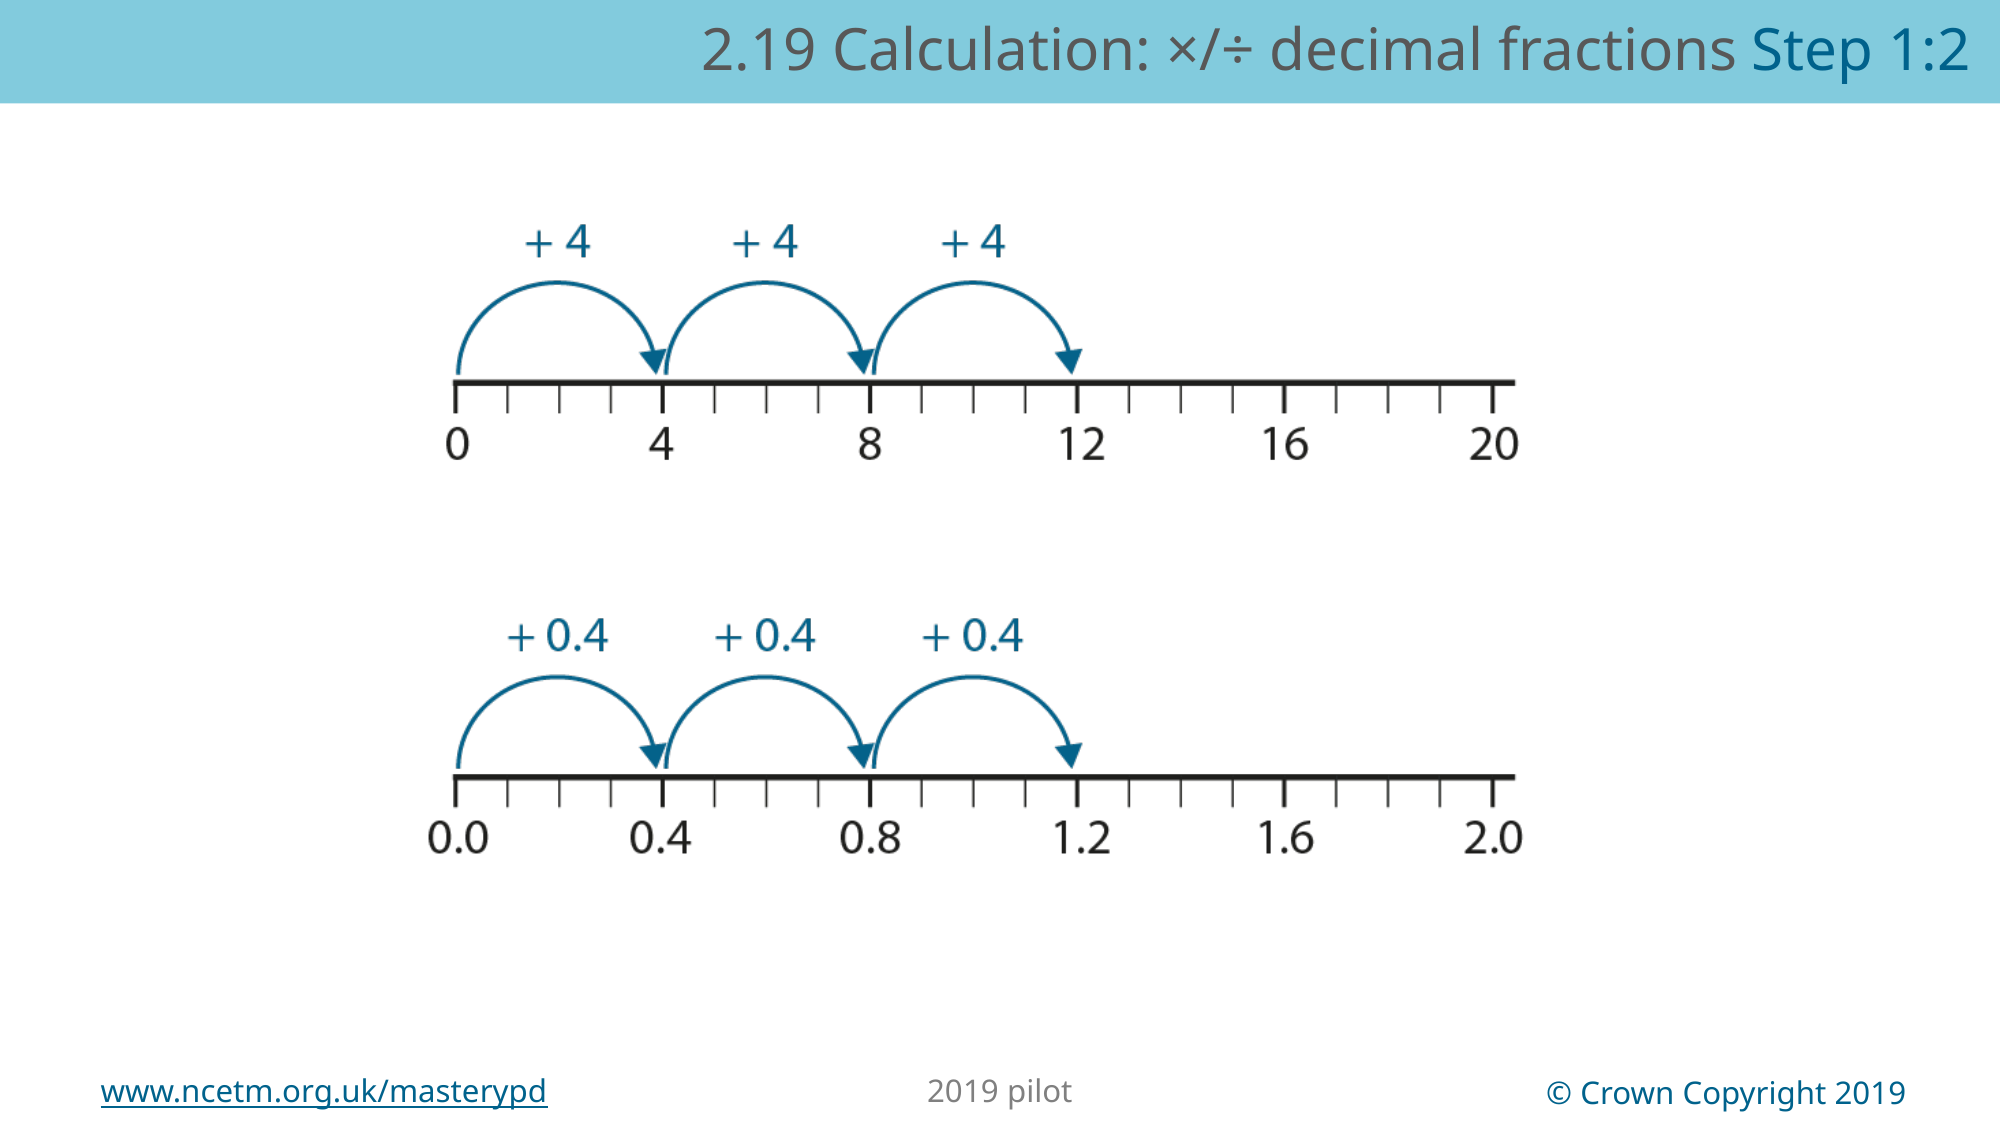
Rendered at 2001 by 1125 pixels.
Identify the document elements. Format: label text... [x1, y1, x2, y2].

list 2.19 Calculation: ×/÷ decimal fractions Step 1:2 [0, 0, 2000, 104]
picture [422, 568, 1541, 911]
picture [422, 215, 1541, 523]
